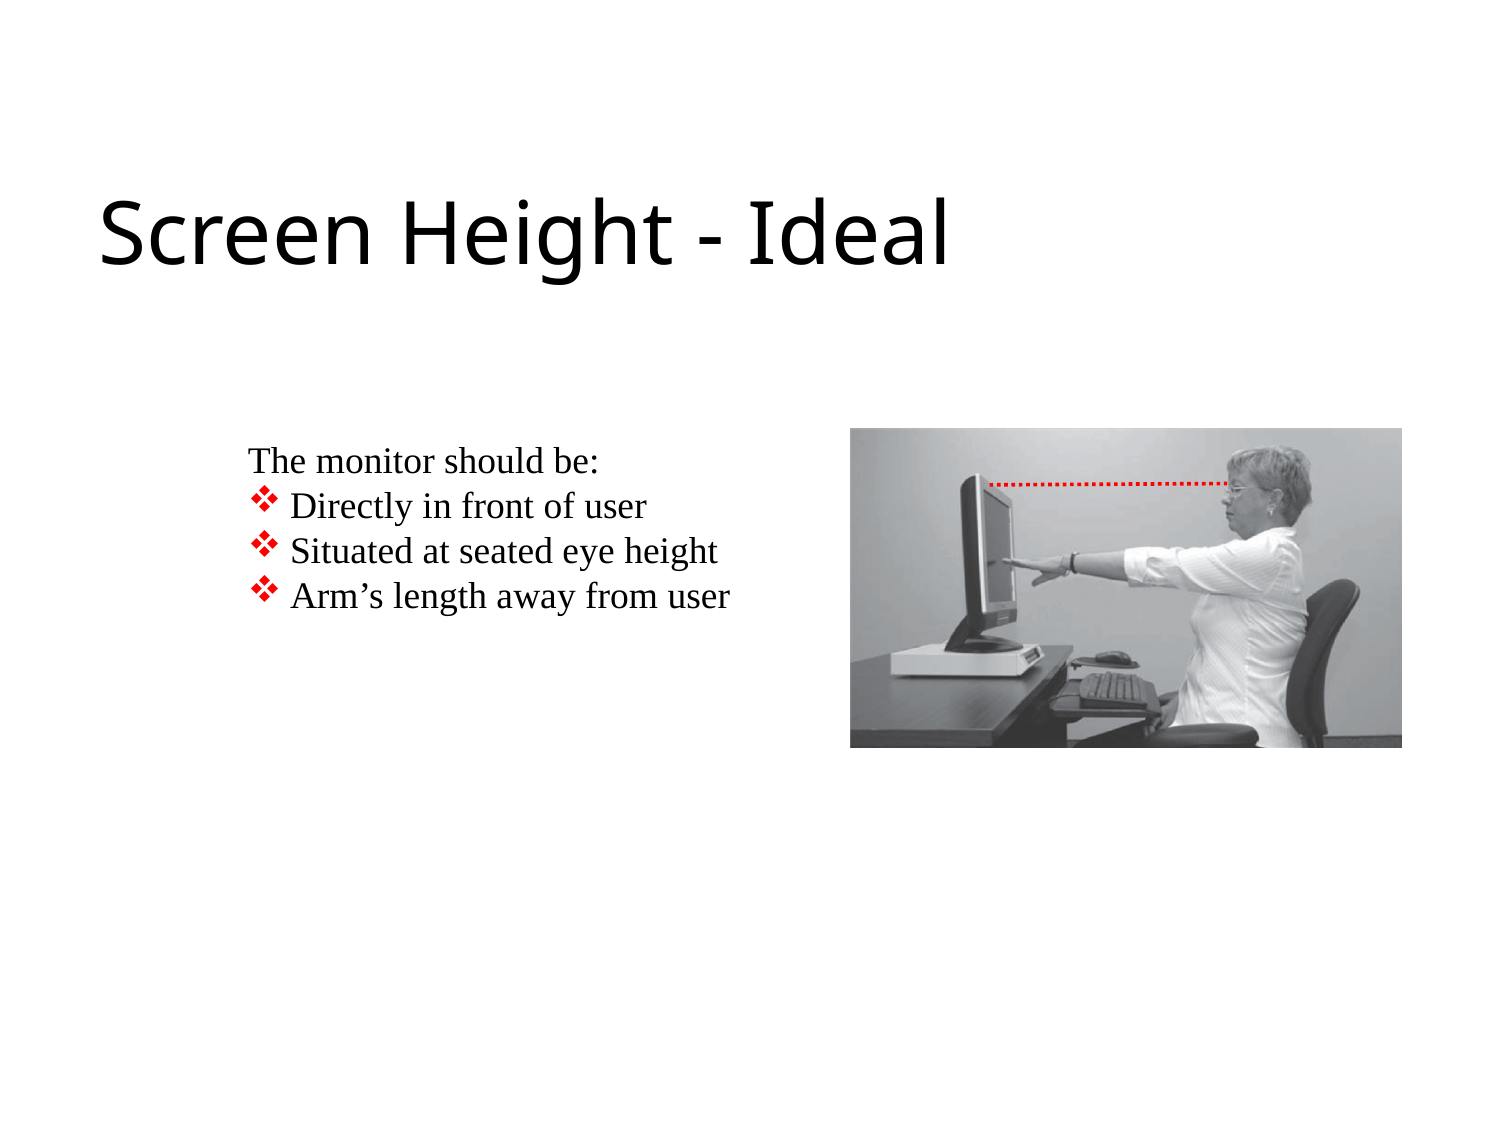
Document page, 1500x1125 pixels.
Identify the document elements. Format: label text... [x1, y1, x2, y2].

text_box The monitor should be: Directly in front of user Situated at seated eye height Arm’s length away from user [233, 428, 746, 624]
text_box Screen Height - Ideal [87, 169, 1270, 303]
picture [850, 428, 1402, 748]
